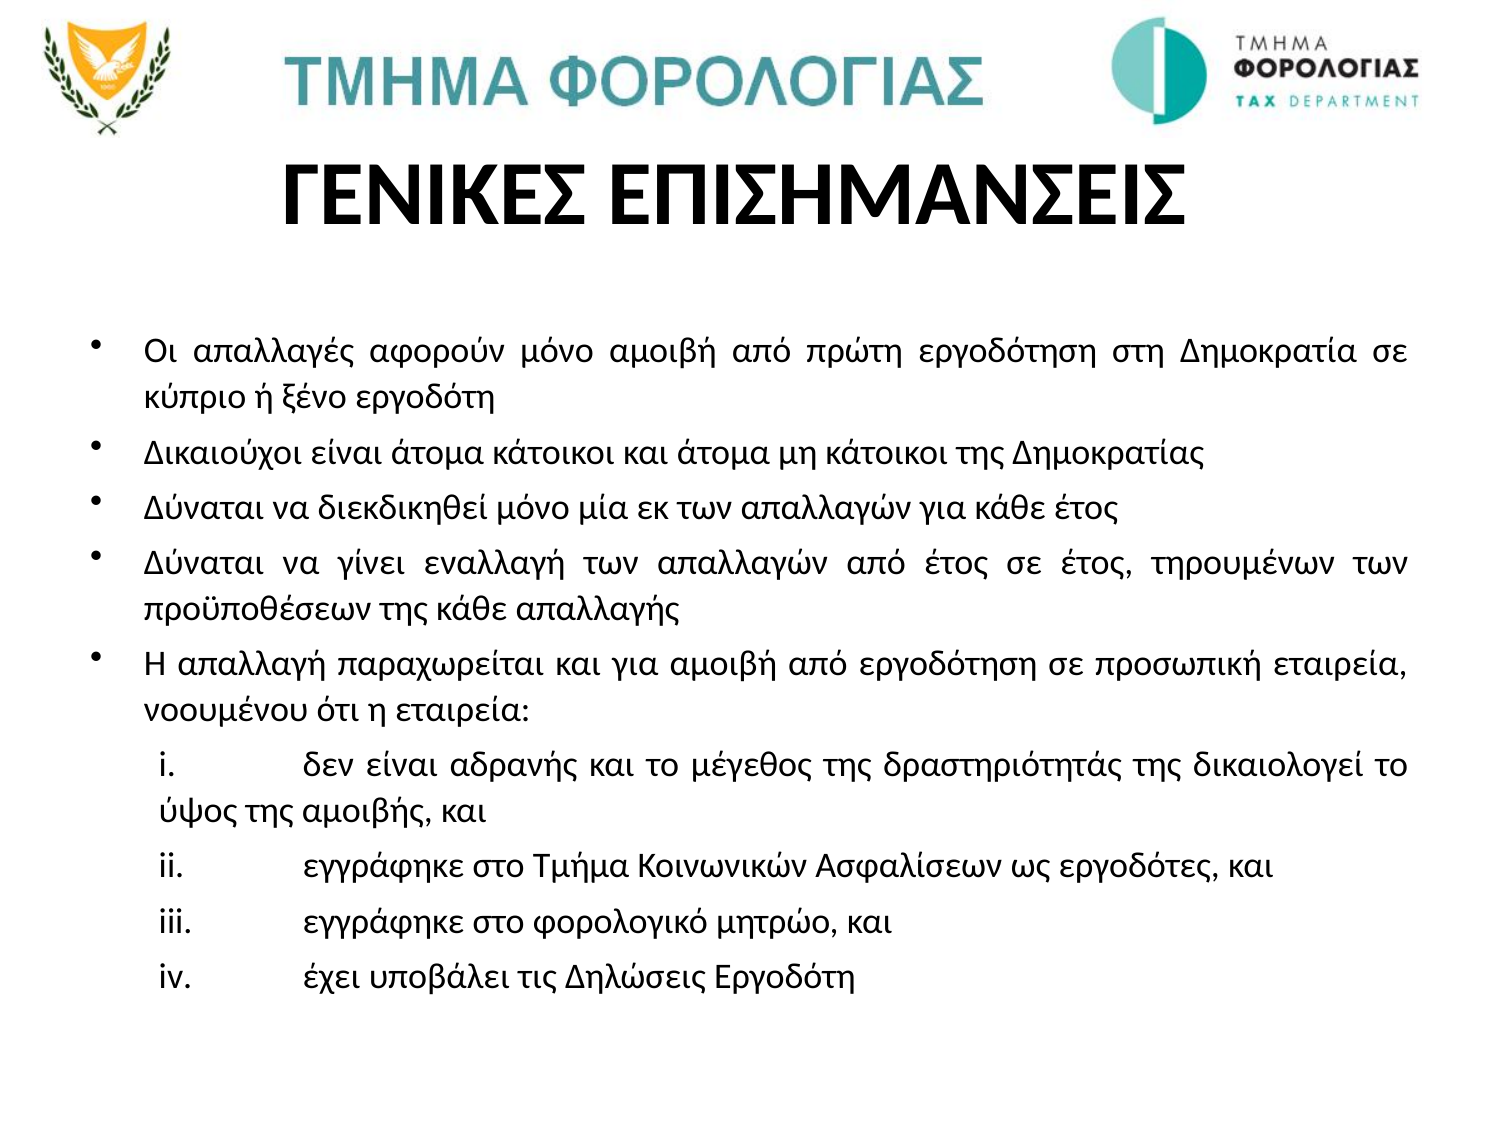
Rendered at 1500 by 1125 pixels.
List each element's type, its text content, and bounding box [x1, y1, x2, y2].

list Οι απαλλαγές αφορούν μόνο αμοιβή από πρώτη εργοδότηση στη Δημοκρατία σε κύπριο ή ξένο εργοδότη Δικαιούχοι είναι άτομα κάτοικοι και άτομα μη κάτοικοι της Δημοκρατίας Δύναται να διεκδικηθεί μόνο μία εκ των απαλλαγών για κάθε έτος Δύναται να γίνει εναλλαγή των απαλλαγών από έτος σε έτος, τηρουμένων των προϋποθέσεων της κάθε απαλλαγής Η απαλλαγή παραχωρείται και για αμοιβή από εργοδότηση σε προσωπική εταιρεία, νοουμένου ότι η εταιρεία: i. δεν είναι αδρανής και το μέγεθος της δραστηριότητάς της δικαιολογεί το ύψος της αμοιβής, και ii. εγγράφηκε στο Τμήμα Κοινωνικών Ασφαλίσεων ως εργοδότες, και iii. εγγράφηκε στο φορολογικό μητρώο, και iv. έχει υποβάλει τις Δηλώσεις Εργοδότη [74, 316, 1426, 1006]
title ΓΕΝΙΚΕΣ ΕΠΙΣΗΜΑΝΣΕΙΣ [70, 93, 1421, 282]
picture [41, 0, 1442, 138]
